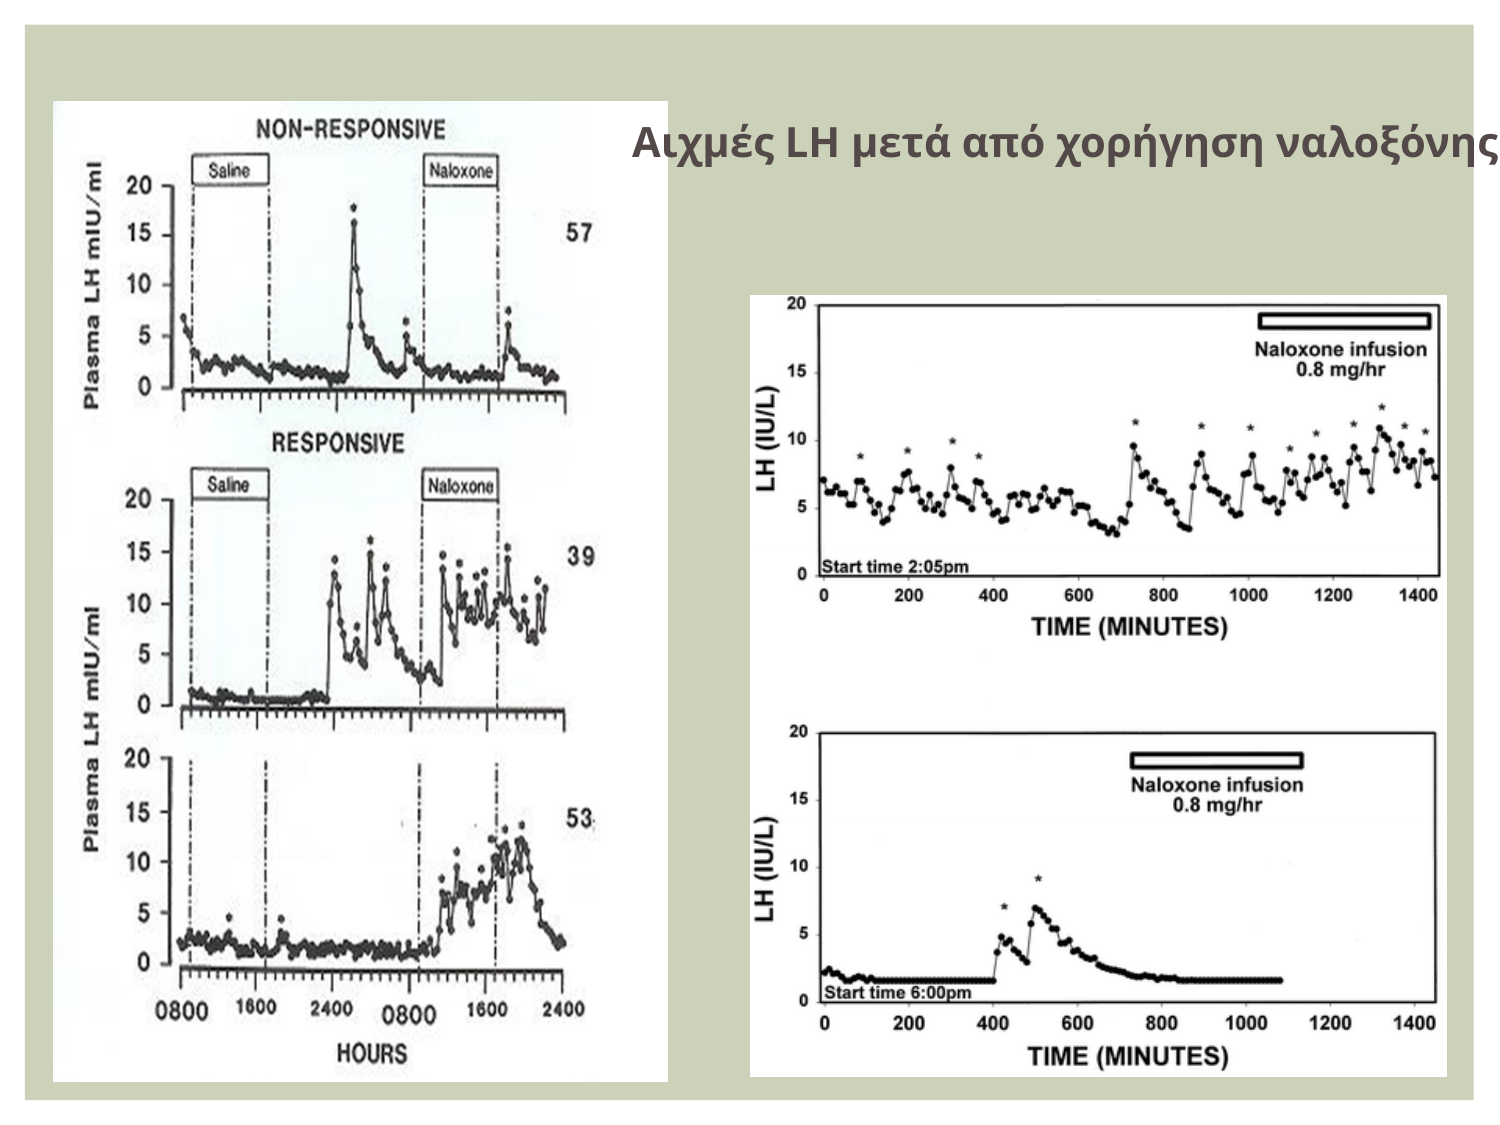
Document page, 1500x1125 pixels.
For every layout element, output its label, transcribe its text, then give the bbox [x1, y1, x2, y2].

text_box Αιχμές LH μετά από χορήγηση ναλοξόνης [671, 108, 1500, 173]
picture [52, 101, 668, 1082]
picture [749, 294, 1448, 1077]
